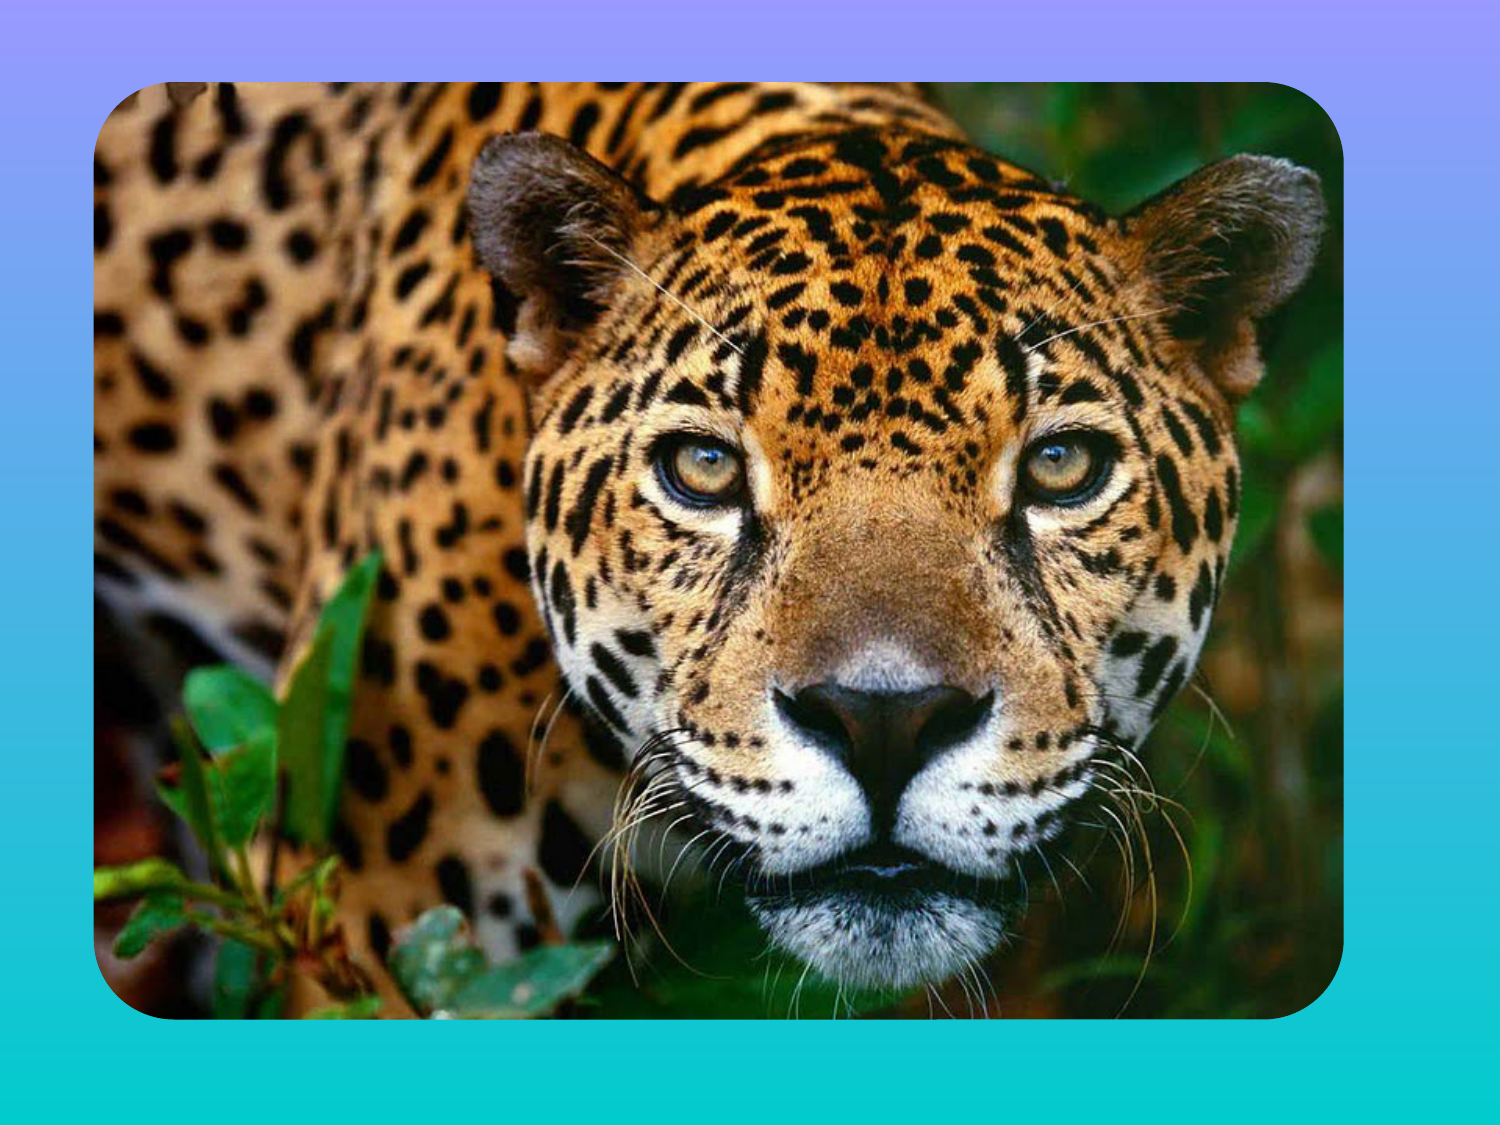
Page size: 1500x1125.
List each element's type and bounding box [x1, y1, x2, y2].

picture [93, 81, 1344, 1020]
